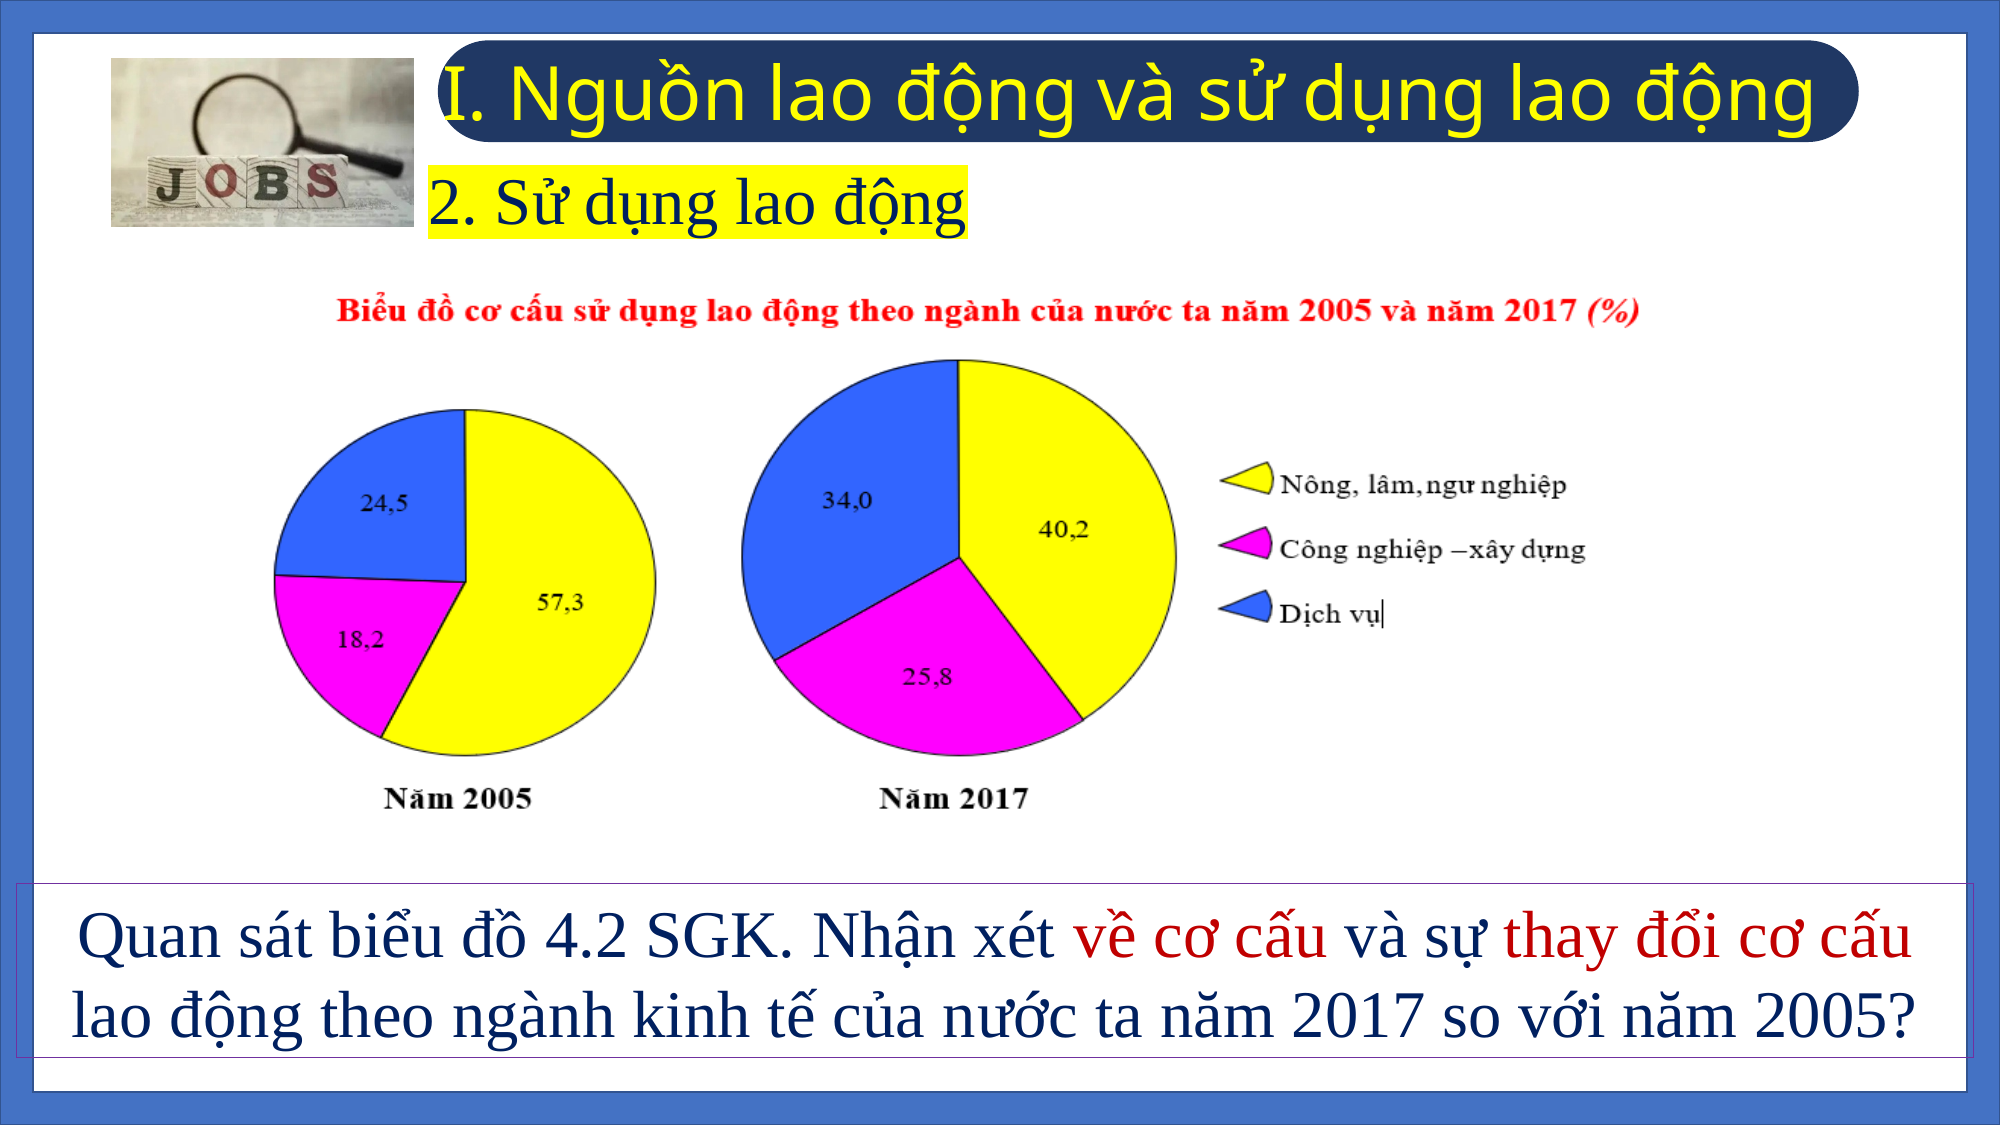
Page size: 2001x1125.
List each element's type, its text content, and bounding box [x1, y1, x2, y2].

text_box [0, 0, 2000, 1125]
text_box 2. Sử dụng lao động [413, 235, 1022, 246]
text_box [381, 38, 1900, 235]
picture [262, 284, 1681, 813]
text_box Quan sát biểu đồ 4.2 SGK. Nhận xét về cơ cấu và sự thay đổi cơ cấu lao động theo ngành kinh tế của nước ta năm 2017 so với năm 2005? [16, 883, 1974, 1058]
picture [111, 58, 414, 227]
